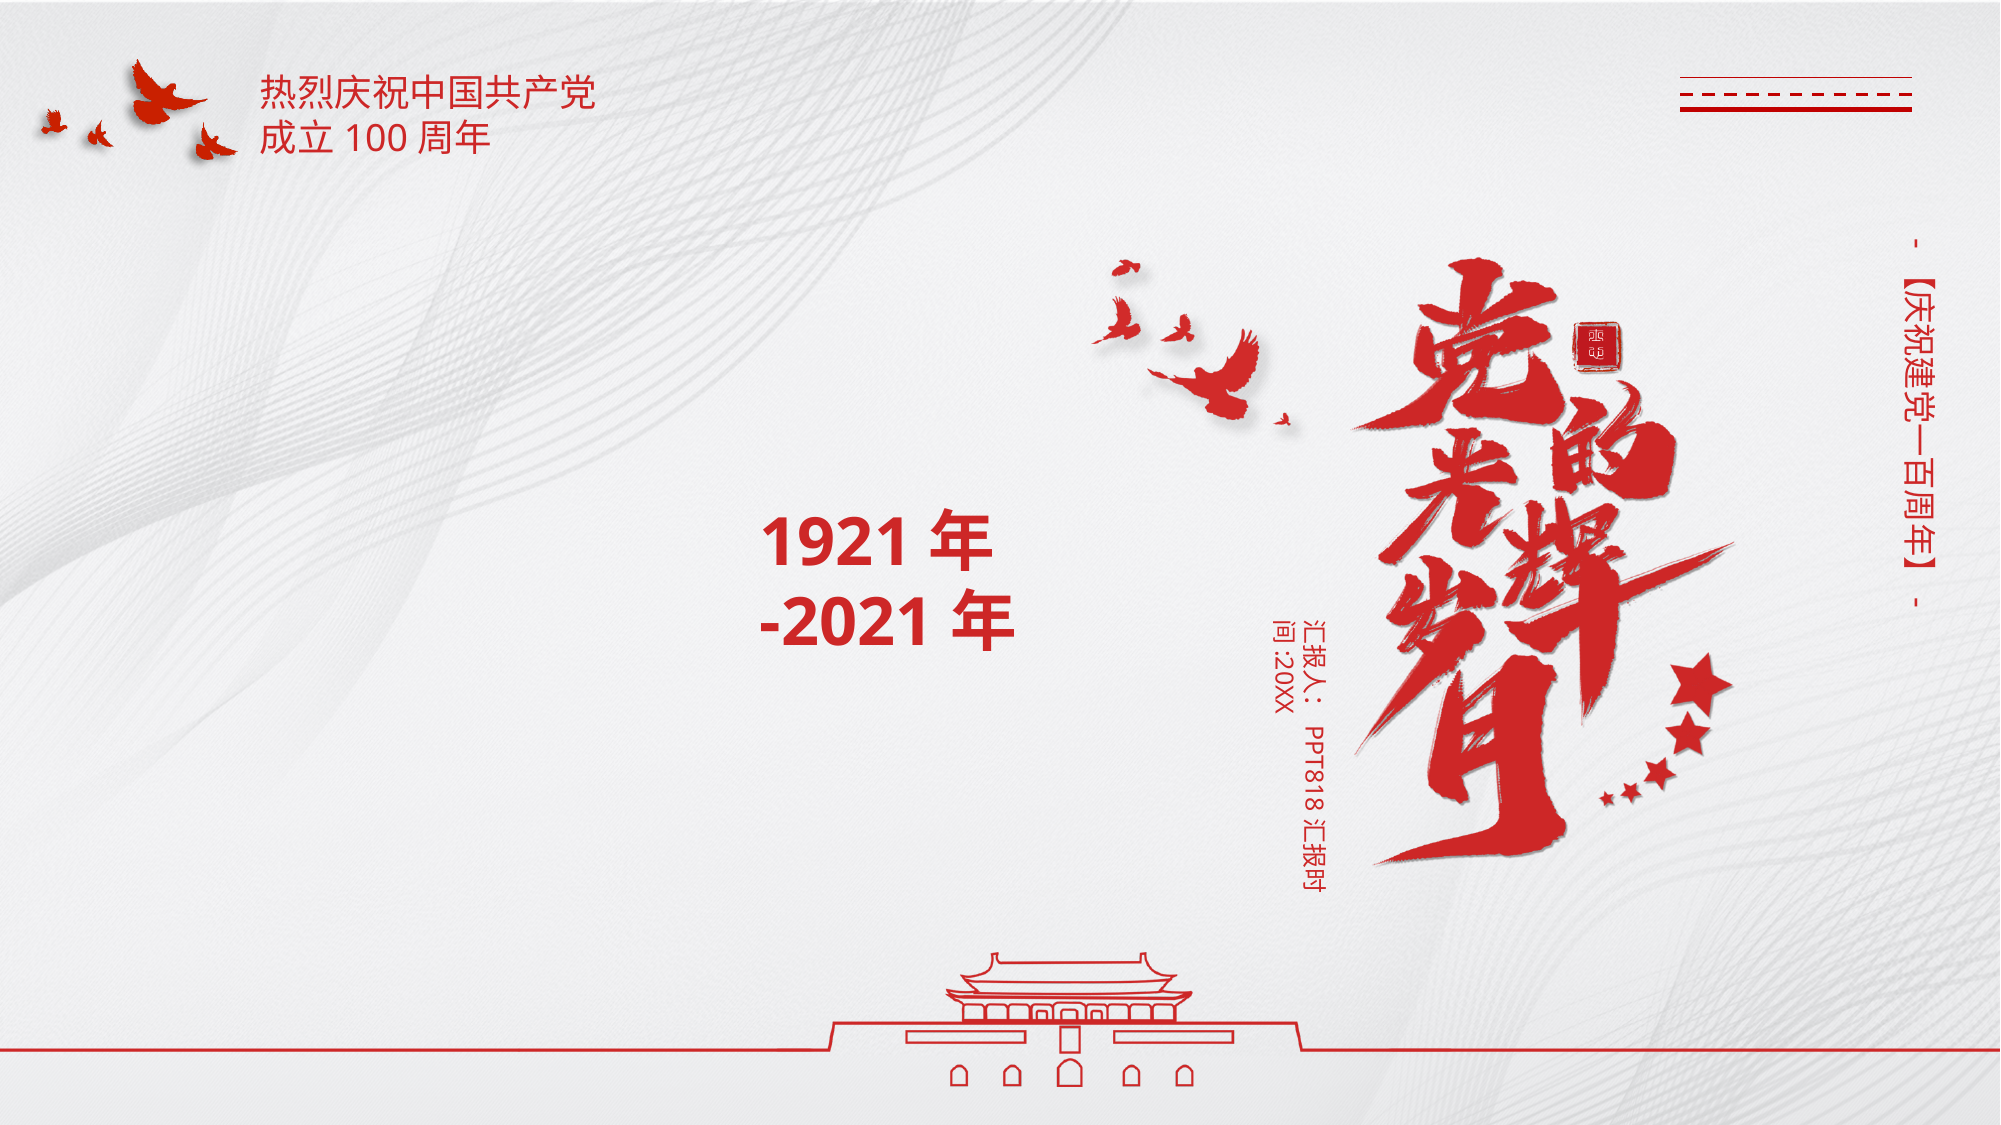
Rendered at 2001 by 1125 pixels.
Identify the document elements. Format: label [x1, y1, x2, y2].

text_box [41, 59, 1245, 168]
text_box [1680, 77, 1913, 110]
picture [0, 0, 2000, 1125]
